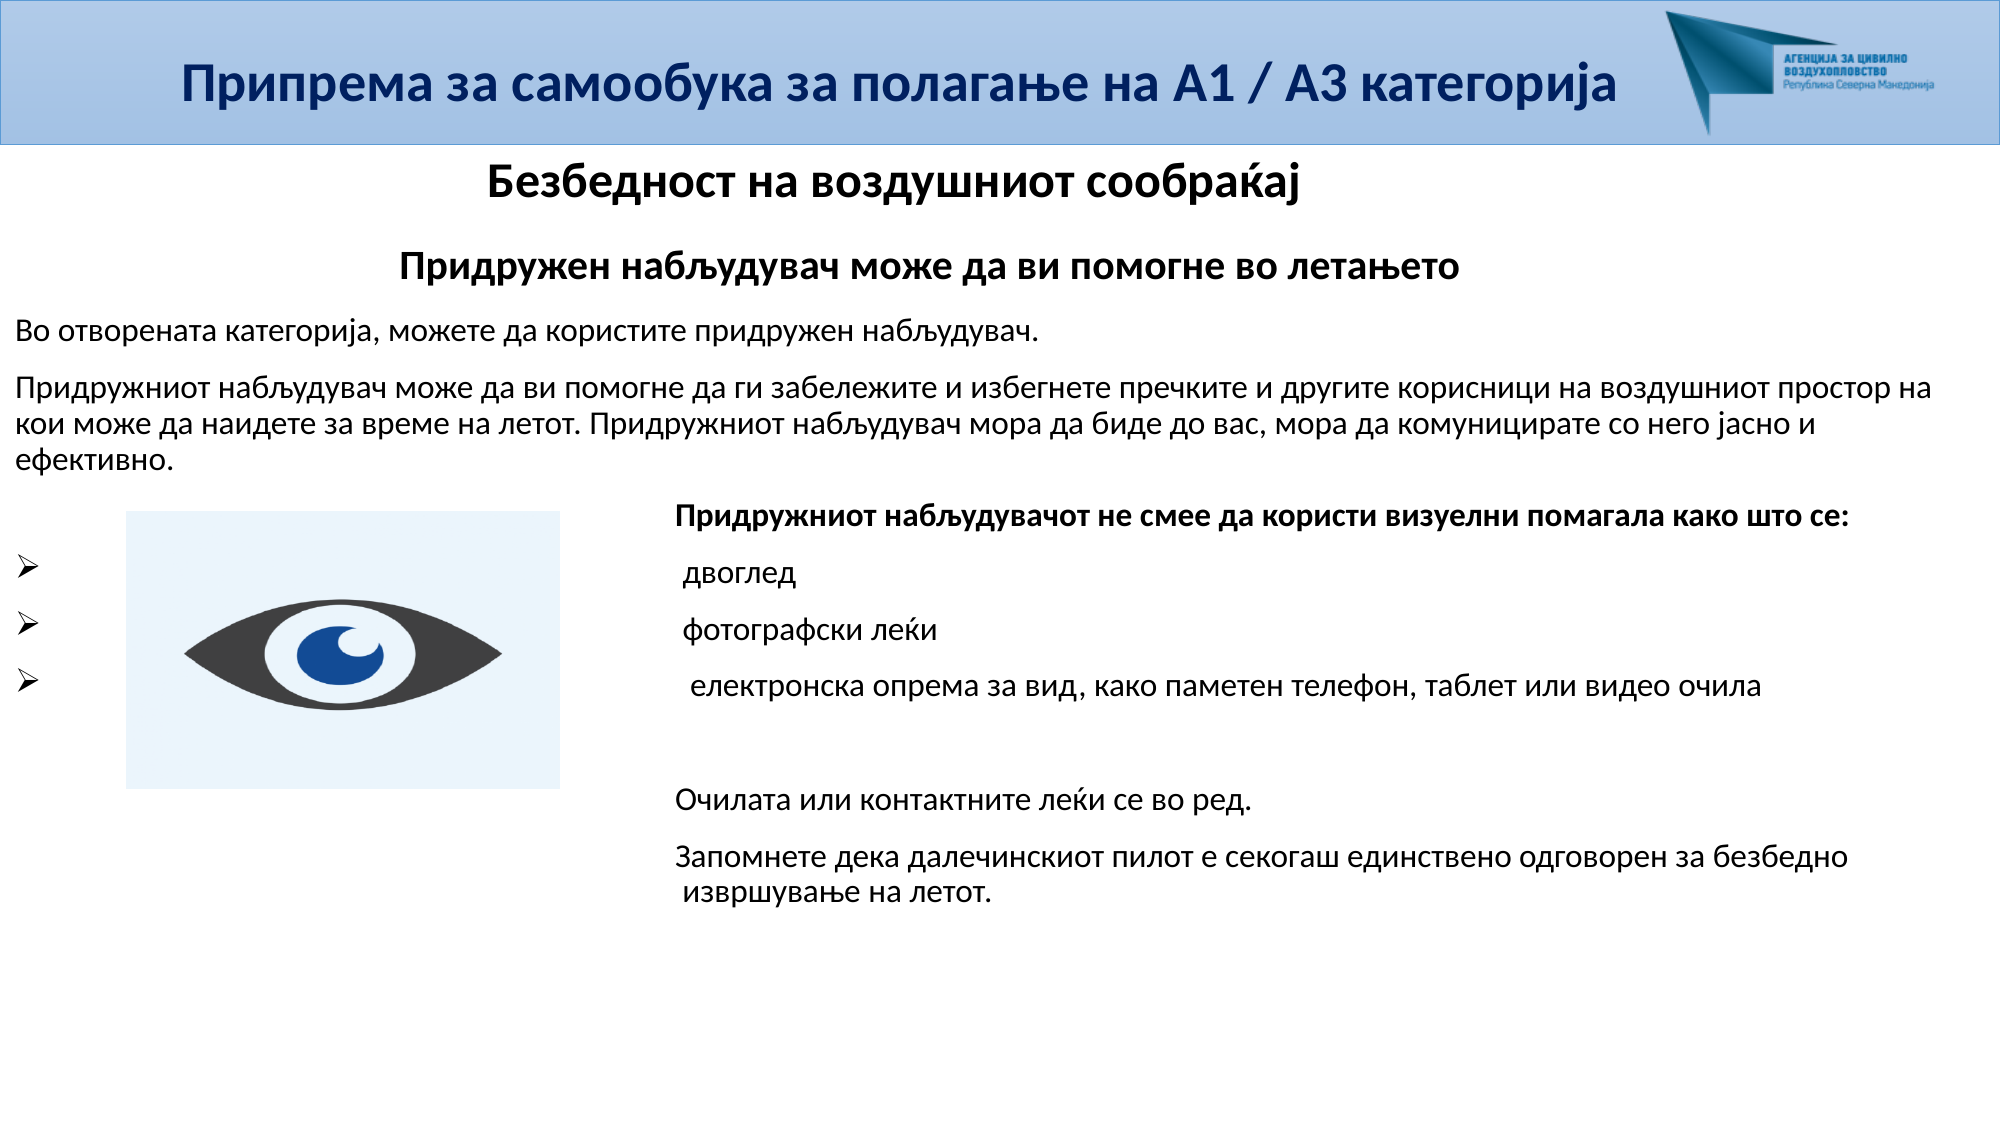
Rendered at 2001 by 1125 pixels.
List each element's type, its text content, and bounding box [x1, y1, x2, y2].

picture [126, 511, 560, 789]
picture [1598, 2, 2000, 145]
list Безбедност на воздушниот сообраќај Придружен набљудувач може да ви помогне во летањето Во отворената категорија, можете да користите придружен набљудувач. Придружниот набљудувач може да ви помогне да ги забележите и избегнете пречките и другите корисници на воздушниот простор на кои може да наидете за време на летот. Придружниот набљудувач мора да биде до вас, мора да комуницирате со него јасно и ефективно. Придружниот набљудувачот не смее да користи визуелни помагала како што се: двоглед фотографски леќи електронска опрема за вид, како паметен телефон, таблет или видео очила Очилата или контактните леќи се во ред. Запомнете дека далечинскиот пилот е секогаш единствено одговорен за безбедно извршување на летот. [0, 147, 1989, 1125]
title Припрема за самообука за полагање на А1 / А3 категорија [0, 0, 2000, 145]
